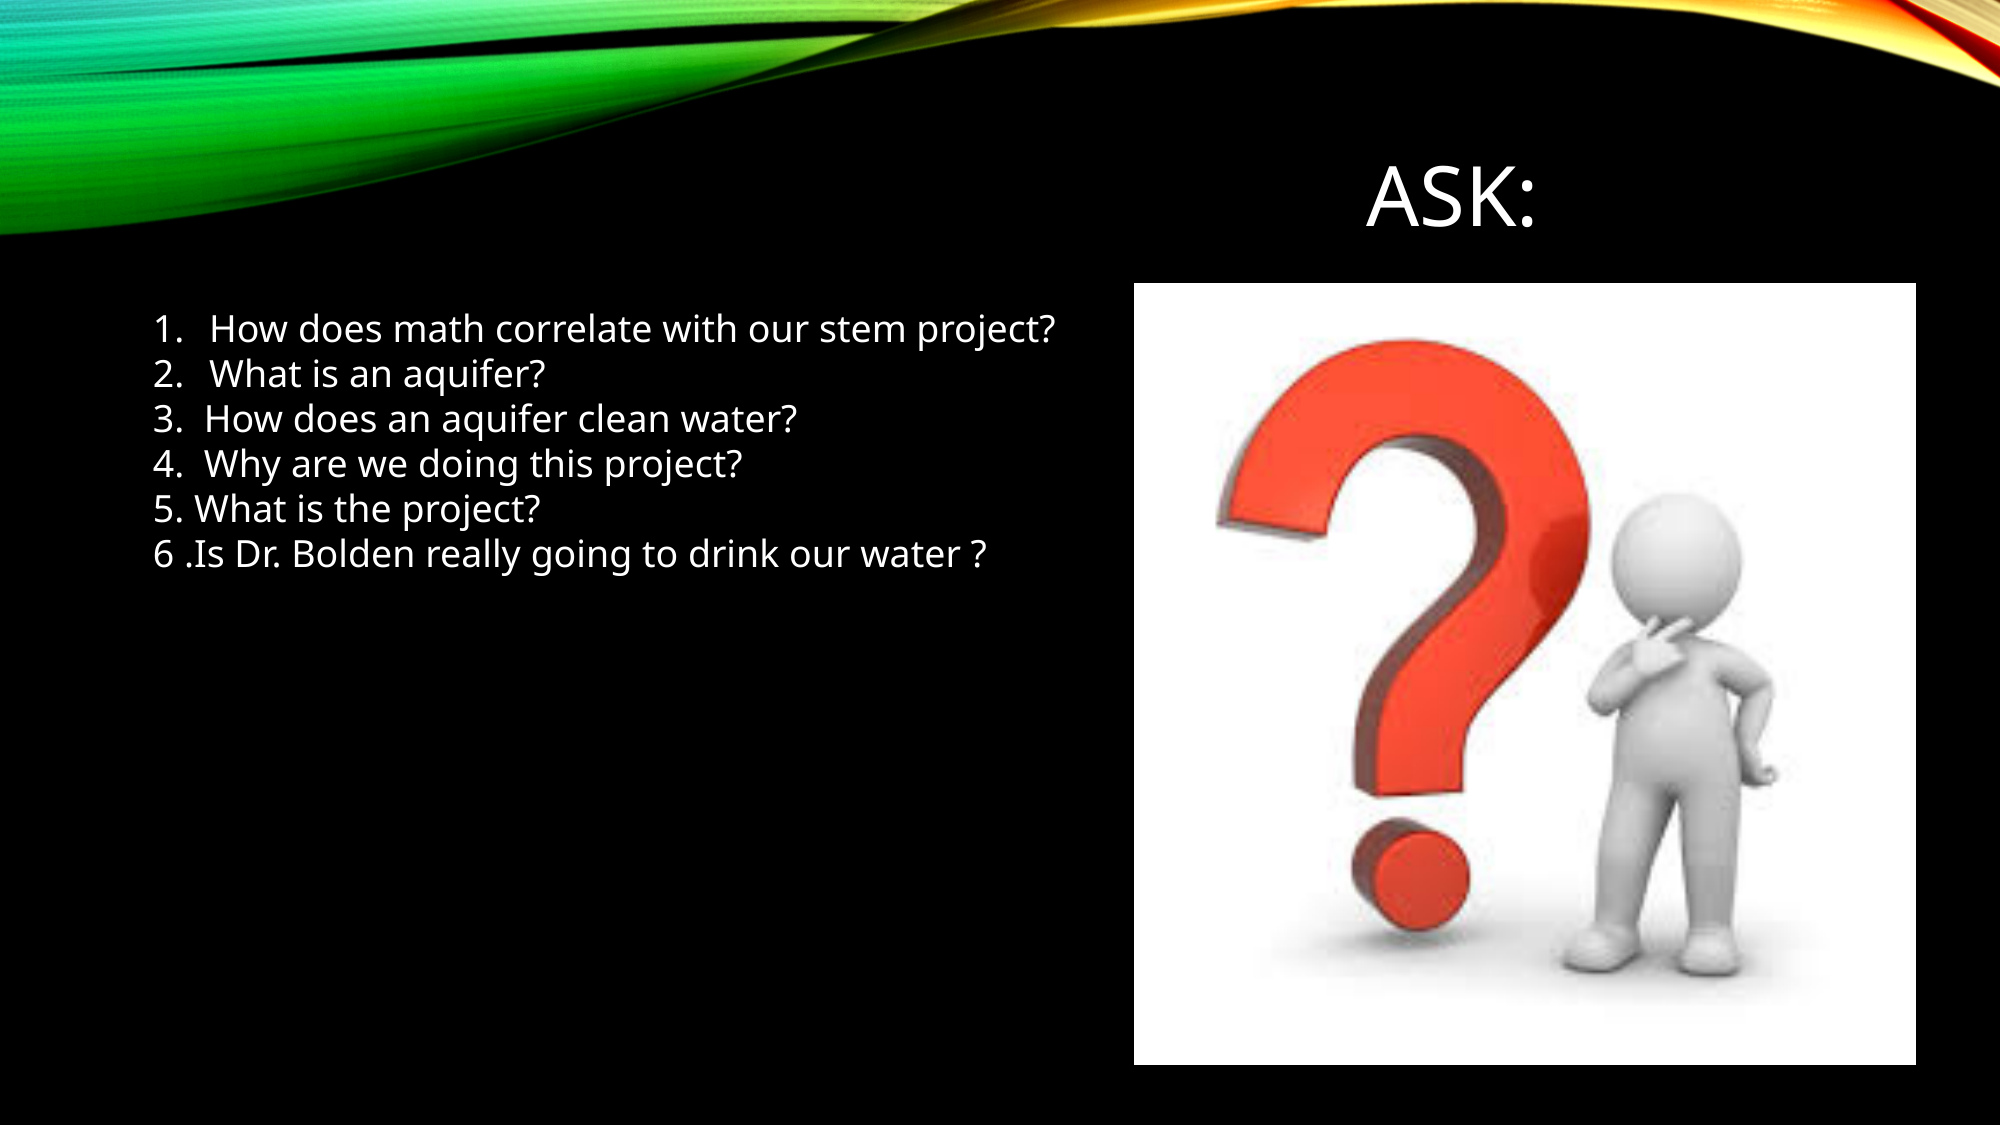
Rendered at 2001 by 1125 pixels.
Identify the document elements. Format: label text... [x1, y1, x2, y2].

picture [0, 0, 2000, 237]
picture [1134, 283, 1916, 1065]
text_box ASK: [1351, 136, 1889, 251]
text_box How does math correlate with our stem project? What is an aquifer? 3. How does an aquifer clean water? 4. Why are we doing this project? 5. What is the project? 6 .Is Dr. Bolden really going to drink our water ? [138, 252, 2000, 582]
